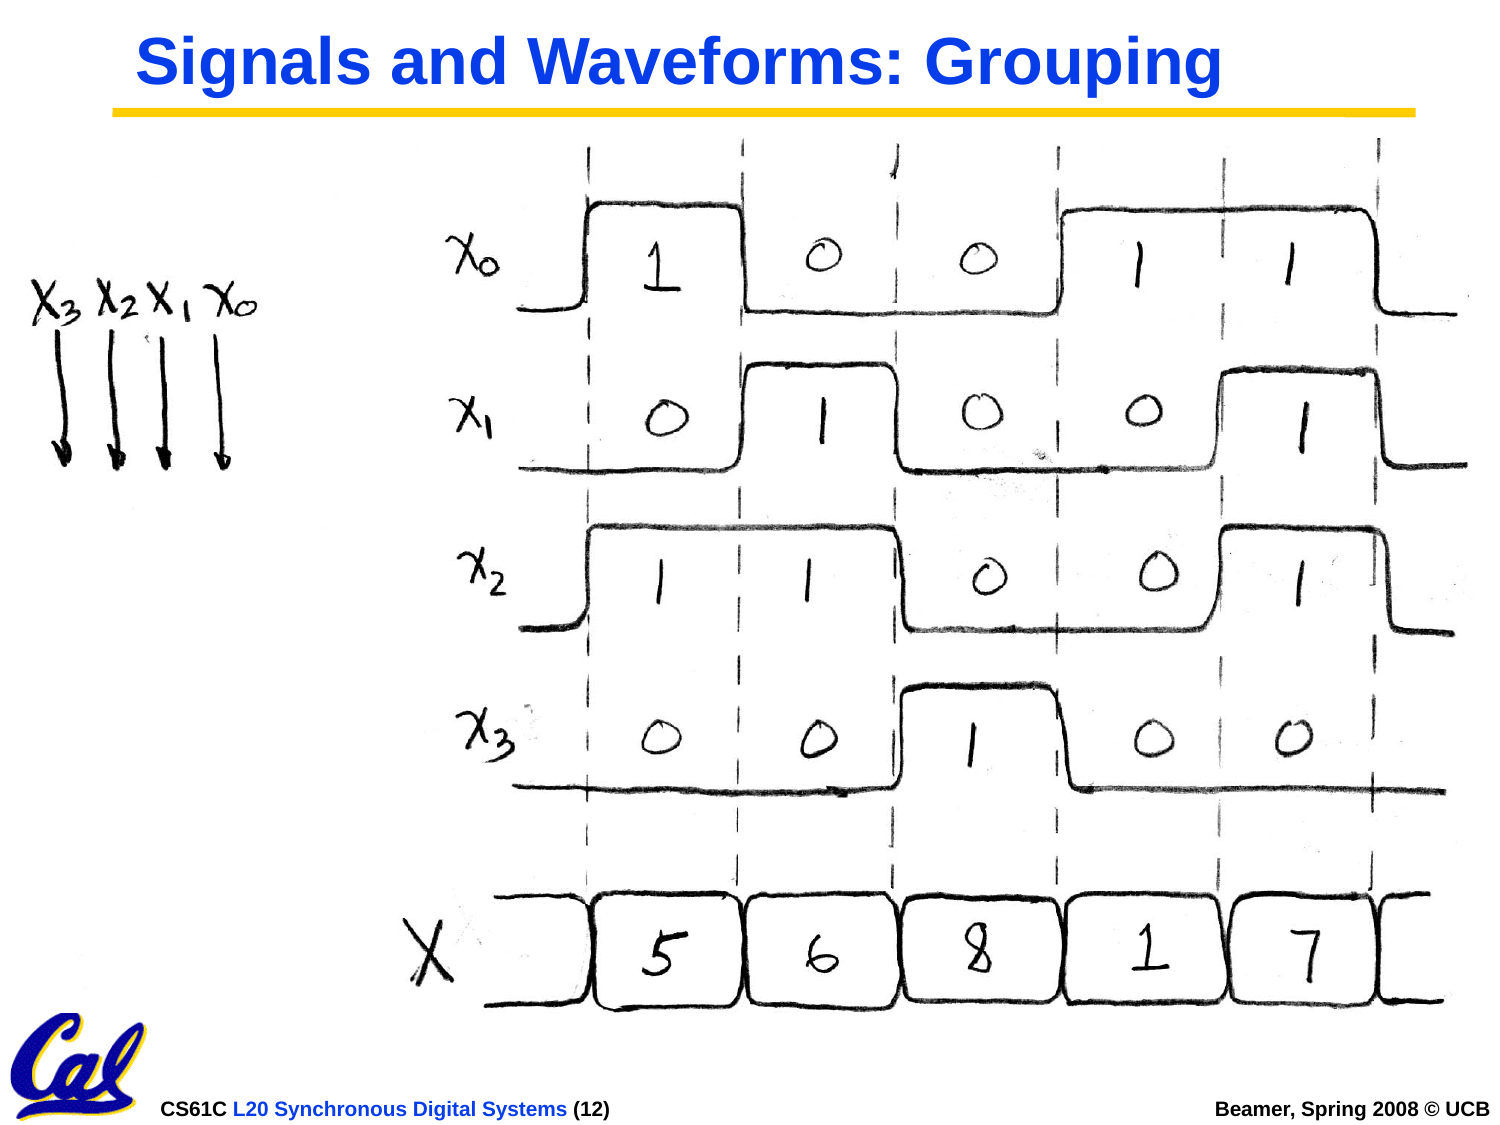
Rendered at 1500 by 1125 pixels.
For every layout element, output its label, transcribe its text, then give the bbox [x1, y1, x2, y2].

title Signals and Waveforms: Grouping [124, 24, 1240, 104]
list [24, 138, 1476, 1013]
picture [10, 1011, 150, 1121]
